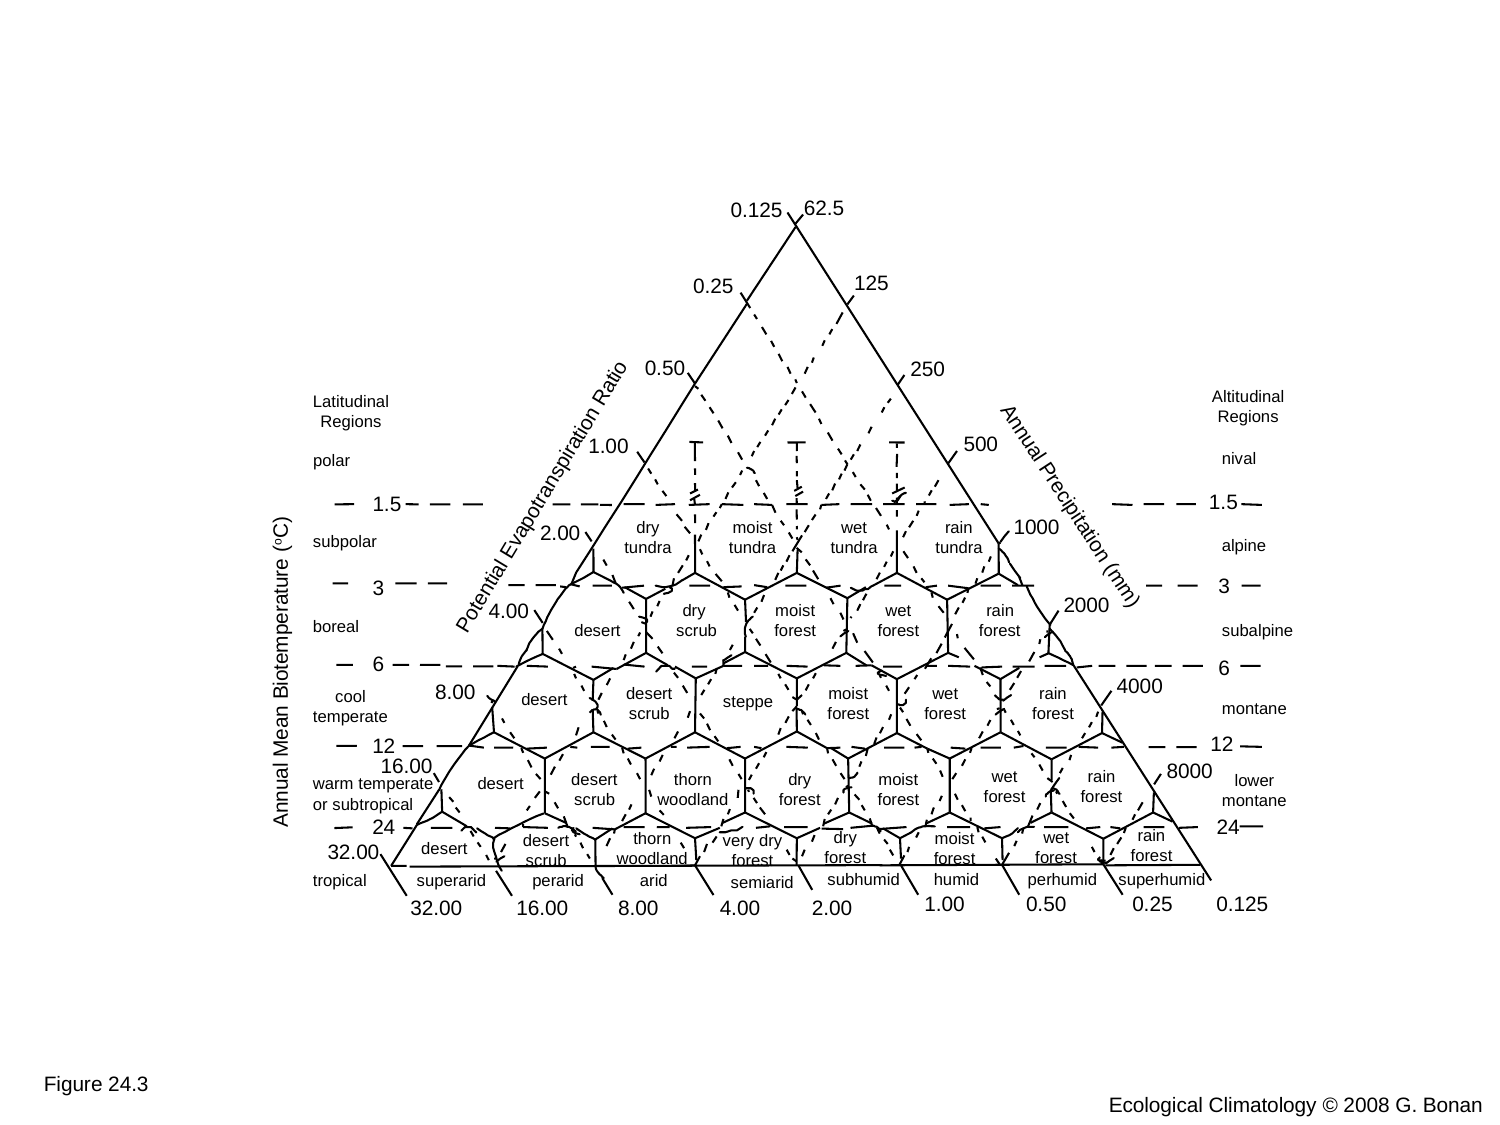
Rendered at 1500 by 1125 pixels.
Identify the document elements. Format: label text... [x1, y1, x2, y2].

text_box [655, 580, 682, 588]
text_box alpine [1206, 526, 1282, 562]
text_box desert scrub [507, 822, 585, 878]
text_box 1000 [998, 505, 1074, 547]
text_box rain forest [1115, 817, 1188, 873]
text_box subhumid [812, 861, 916, 897]
text_box Annual Precipitation (mm) [981, 381, 1162, 629]
text_box 16.00 [501, 887, 584, 928]
text_box dry forest [763, 761, 837, 817]
text_box moist forest [812, 675, 885, 731]
text_box [850, 585, 873, 591]
text_box humid [918, 861, 995, 897]
text_box warm temperate or subtropical [297, 765, 449, 821]
text_box Altitudinal Regions [1190, 378, 1307, 434]
text_box [849, 772, 858, 779]
text_box perarid [517, 862, 600, 898]
text_box 3 [357, 566, 399, 607]
text_box [797, 709, 806, 715]
text_box thorn woodland [601, 820, 703, 876]
text_box montane [1206, 690, 1303, 726]
text_box rain forest [1016, 675, 1090, 731]
text_box 6 [1203, 646, 1245, 687]
text_box 1.00 [909, 882, 980, 923]
text_box 12 [1195, 723, 1249, 764]
text_box 4.00 [704, 887, 776, 928]
text_box desert [406, 829, 483, 865]
text_box desert [462, 765, 540, 801]
text_box 3 [1203, 565, 1245, 606]
text_box Annual Mean Biotemperature (oC) [259, 501, 300, 843]
text_box 32.00 [312, 830, 395, 872]
text_box [877, 670, 887, 677]
text_box Figure 24.3 [28, 1062, 164, 1103]
text_box [1037, 603, 1048, 623]
text_box tropical [297, 862, 382, 898]
text_box desert [506, 681, 583, 717]
text_box 0.50 [629, 346, 701, 387]
text_box rain forest [1065, 758, 1138, 814]
text_box 62.5 [788, 187, 860, 228]
text_box polar [297, 442, 366, 478]
text_box 2000 [1048, 584, 1125, 625]
text_box [892, 496, 901, 502]
text_box 4.00 [473, 590, 544, 631]
text_box Latitudinal Regions [297, 383, 405, 439]
text_box 8.00 [603, 887, 674, 928]
text_box [911, 827, 918, 833]
text_box 4000 [1101, 665, 1178, 706]
text_box superarid [401, 862, 502, 898]
text_box [449, 745, 469, 776]
text_box moist forest [862, 761, 935, 817]
text_box wet forest [909, 675, 982, 731]
text_box 2.00 [524, 512, 596, 553]
text_box dry tundra [609, 509, 687, 565]
text_box dry scrub [660, 592, 732, 648]
text_box 1.00 [573, 424, 644, 465]
text_box arid [624, 876, 683, 898]
text_box lower montane [1206, 761, 1302, 817]
text_box wet forest [968, 758, 1041, 814]
text_box [744, 616, 753, 637]
text_box wet forest [1020, 818, 1093, 874]
text_box dry forest [809, 818, 882, 874]
text_box nival [1206, 440, 1272, 476]
text_box [544, 586, 569, 627]
text_box boreal [297, 608, 375, 644]
text_box [639, 616, 646, 622]
text_box [589, 698, 598, 710]
text_box very dry forest [707, 822, 798, 878]
text_box moist forest [759, 592, 832, 648]
text_box 0.50 [1010, 882, 1082, 923]
text_box 0.25 [678, 265, 749, 306]
text_box 1.5 [1193, 481, 1253, 522]
text_box 0.125 [715, 188, 798, 229]
text_box 12 [357, 724, 411, 765]
text_box 0.125 [1201, 882, 1284, 923]
text_box steppe [707, 683, 789, 719]
text_box 6 [357, 643, 399, 678]
text_box [493, 838, 500, 862]
text_box 32.00 [395, 887, 478, 928]
text_box 16.00 [411, 754, 448, 765]
text_box 24 [357, 821, 411, 847]
text_box 2.00 [796, 887, 868, 928]
text_box thorn woodland [642, 761, 744, 817]
text_box moist tundra [713, 509, 792, 565]
text_box cool temperate [297, 678, 404, 734]
text_box desert scrub [610, 675, 688, 731]
text_box rain tundra [920, 509, 998, 565]
text_box [665, 586, 672, 592]
text_box [897, 699, 906, 706]
text_box 250 [895, 348, 961, 389]
text_box 500 [948, 423, 1014, 464]
text_box [656, 665, 675, 672]
text_box 8.00 [420, 671, 491, 712]
text_box semiarid [715, 864, 809, 900]
text_box 8000 [1151, 755, 1206, 790]
text_box Ecological Climatology © 2008 G. Bonan [1093, 1084, 1498, 1125]
text_box 1.5 [357, 482, 417, 523]
text_box [518, 650, 527, 665]
text_box 24 [1201, 805, 1255, 847]
text_box subalpine [1206, 611, 1309, 647]
text_box 125 [838, 262, 904, 303]
text_box perhumid [1012, 861, 1103, 897]
text_box moist forest [918, 820, 991, 876]
text_box 0.25 [1117, 897, 1188, 923]
text_box [746, 788, 754, 794]
text_box [526, 631, 541, 650]
text_box wet tundra [815, 509, 893, 565]
text_box superhumid [1103, 861, 1221, 897]
text_box Potential Evapotranspiration Ratio [435, 338, 630, 653]
text_box subpolar [297, 523, 393, 559]
text_box desert [559, 612, 636, 648]
text_box wet forest [862, 592, 935, 648]
text_box rain forest [963, 592, 1037, 648]
text_box desert scrub [556, 761, 633, 817]
